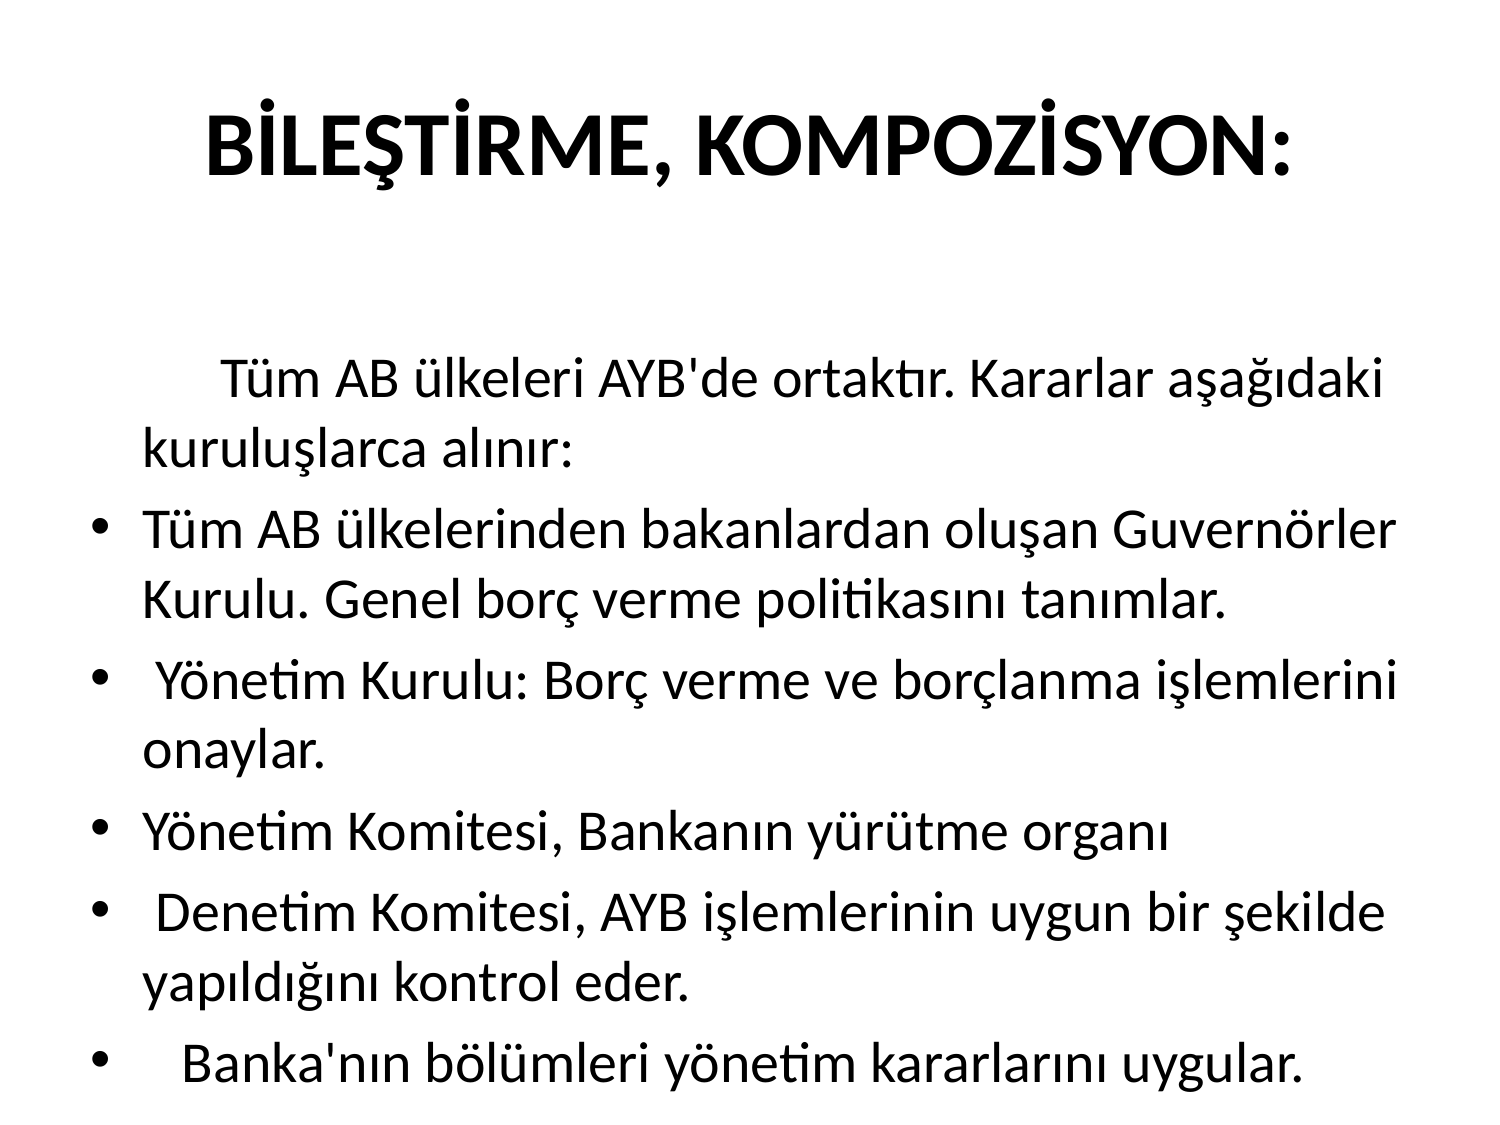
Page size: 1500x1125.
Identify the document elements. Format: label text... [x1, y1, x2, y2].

title BİLEŞTİRME, KOMPOZİSYON: [75, 45, 1425, 233]
list Tüm AB ülkeleri AYB'de ortaktır. Kararlar aşağıdaki kuruluşlarca alınır: Tüm AB ülkelerinden bakanlardan oluşan Guvernörler Kurulu. Genel borç verme politikasını tanımlar. Yönetim Kurulu: Borç verme ve borçlanma işlemlerini onaylar. Yönetim Komitesi, Bankanın yürütme organı Denetim Komitesi, AYB işlemlerinin uygun bir şekilde yapıldığını kontrol eder. Banka'nın bölümleri yönetim kararlarını uygular. [75, 262, 1425, 1125]
